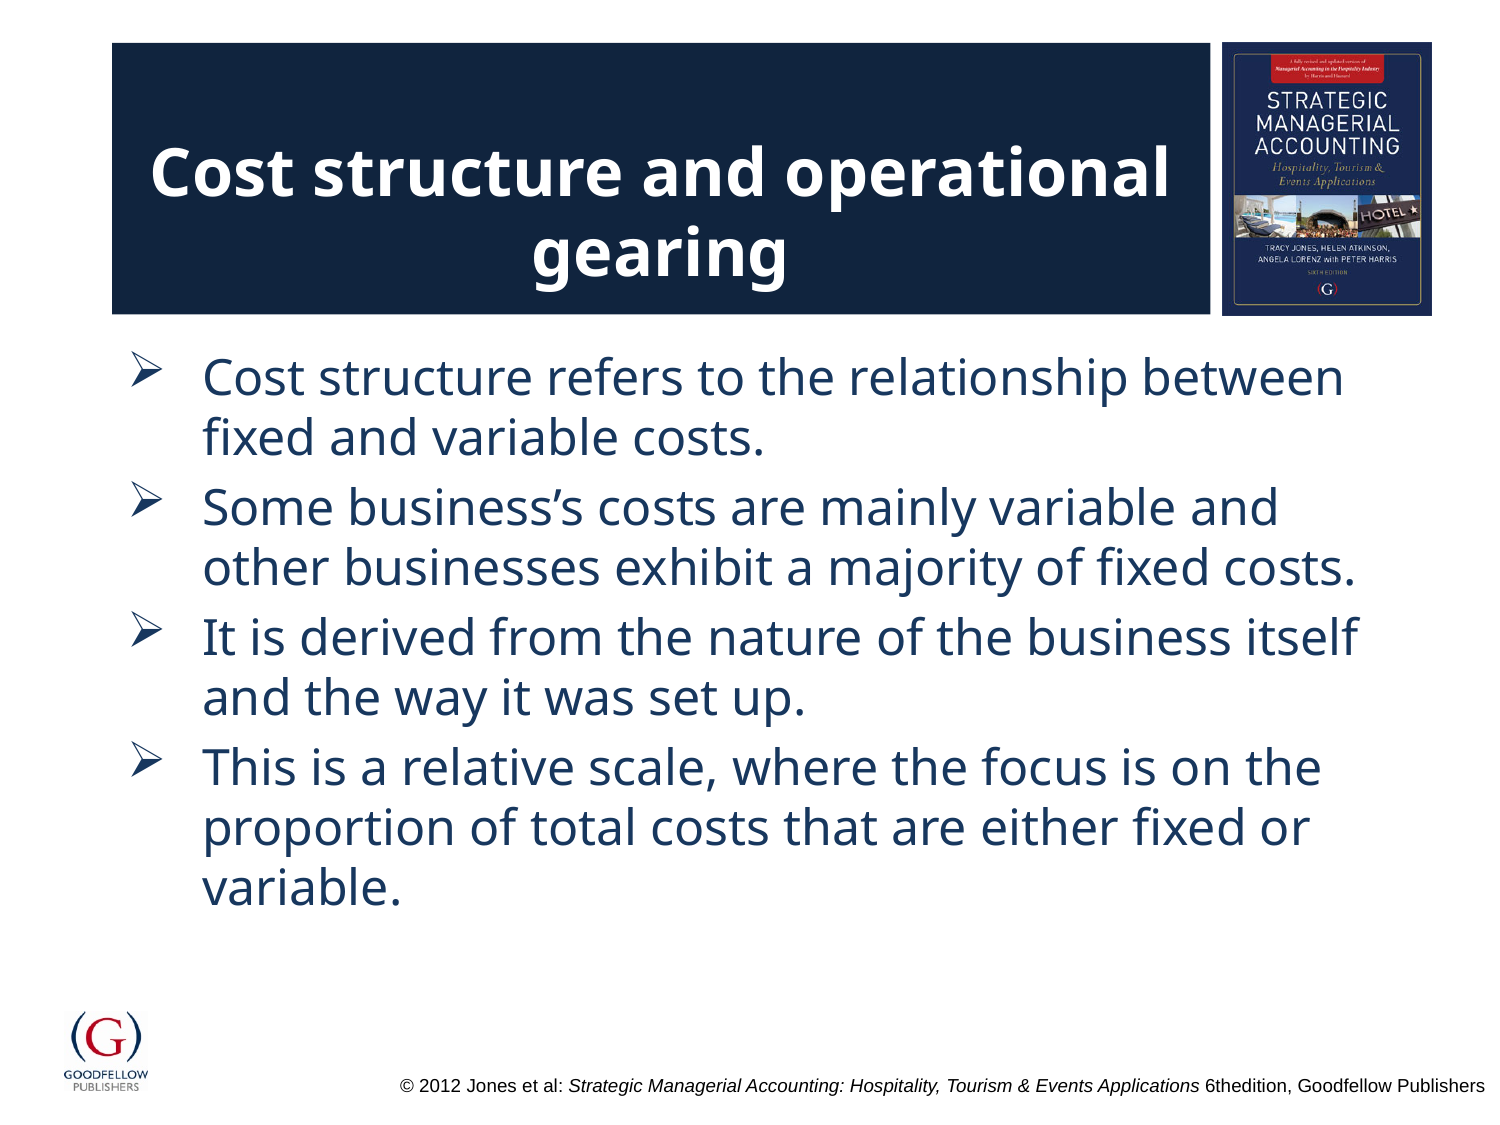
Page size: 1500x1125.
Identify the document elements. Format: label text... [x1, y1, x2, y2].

title Cost structure and operational gearing [112, 42, 1211, 315]
subtitle Cost structure refers to the relationship between fixed and variable costs. Some business’s costs are mainly variable and other businesses exhibit a majority of fixed costs. It is derived from the nature of the business itself and the way it was set up. This is a relative scale, where the focus is on the proportion of total costs that are either fixed or variable. [112, 338, 1436, 1012]
picture [64, 1011, 148, 1091]
picture [1222, 42, 1432, 316]
